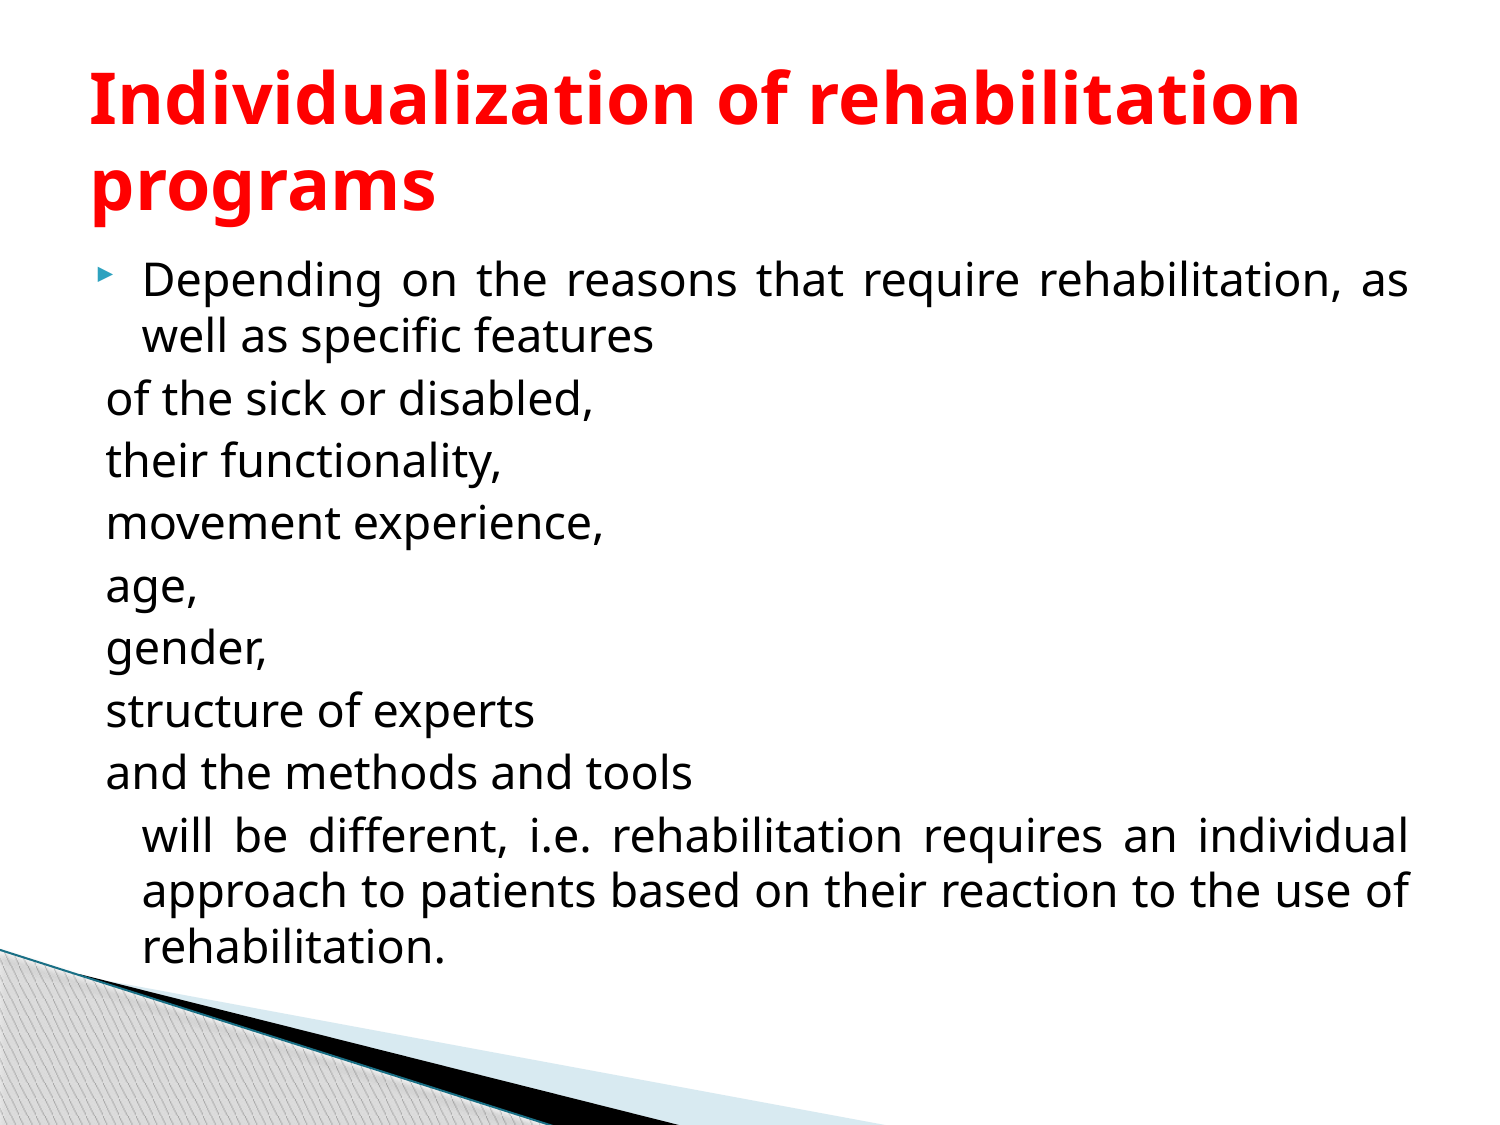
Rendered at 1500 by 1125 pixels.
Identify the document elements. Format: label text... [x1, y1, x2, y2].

title Individualization of rehabilitation programs [75, 45, 1425, 233]
list Depending on the reasons that require rehabilitation, as well as specific features of the sick or disabled, their functionality, movement experience, age, gender, structure of experts and the methods and tools will be different, i.e. rehabilitation requires an individual approach to patients based on their reaction to the use of rehabilitation. [75, 243, 1425, 986]
